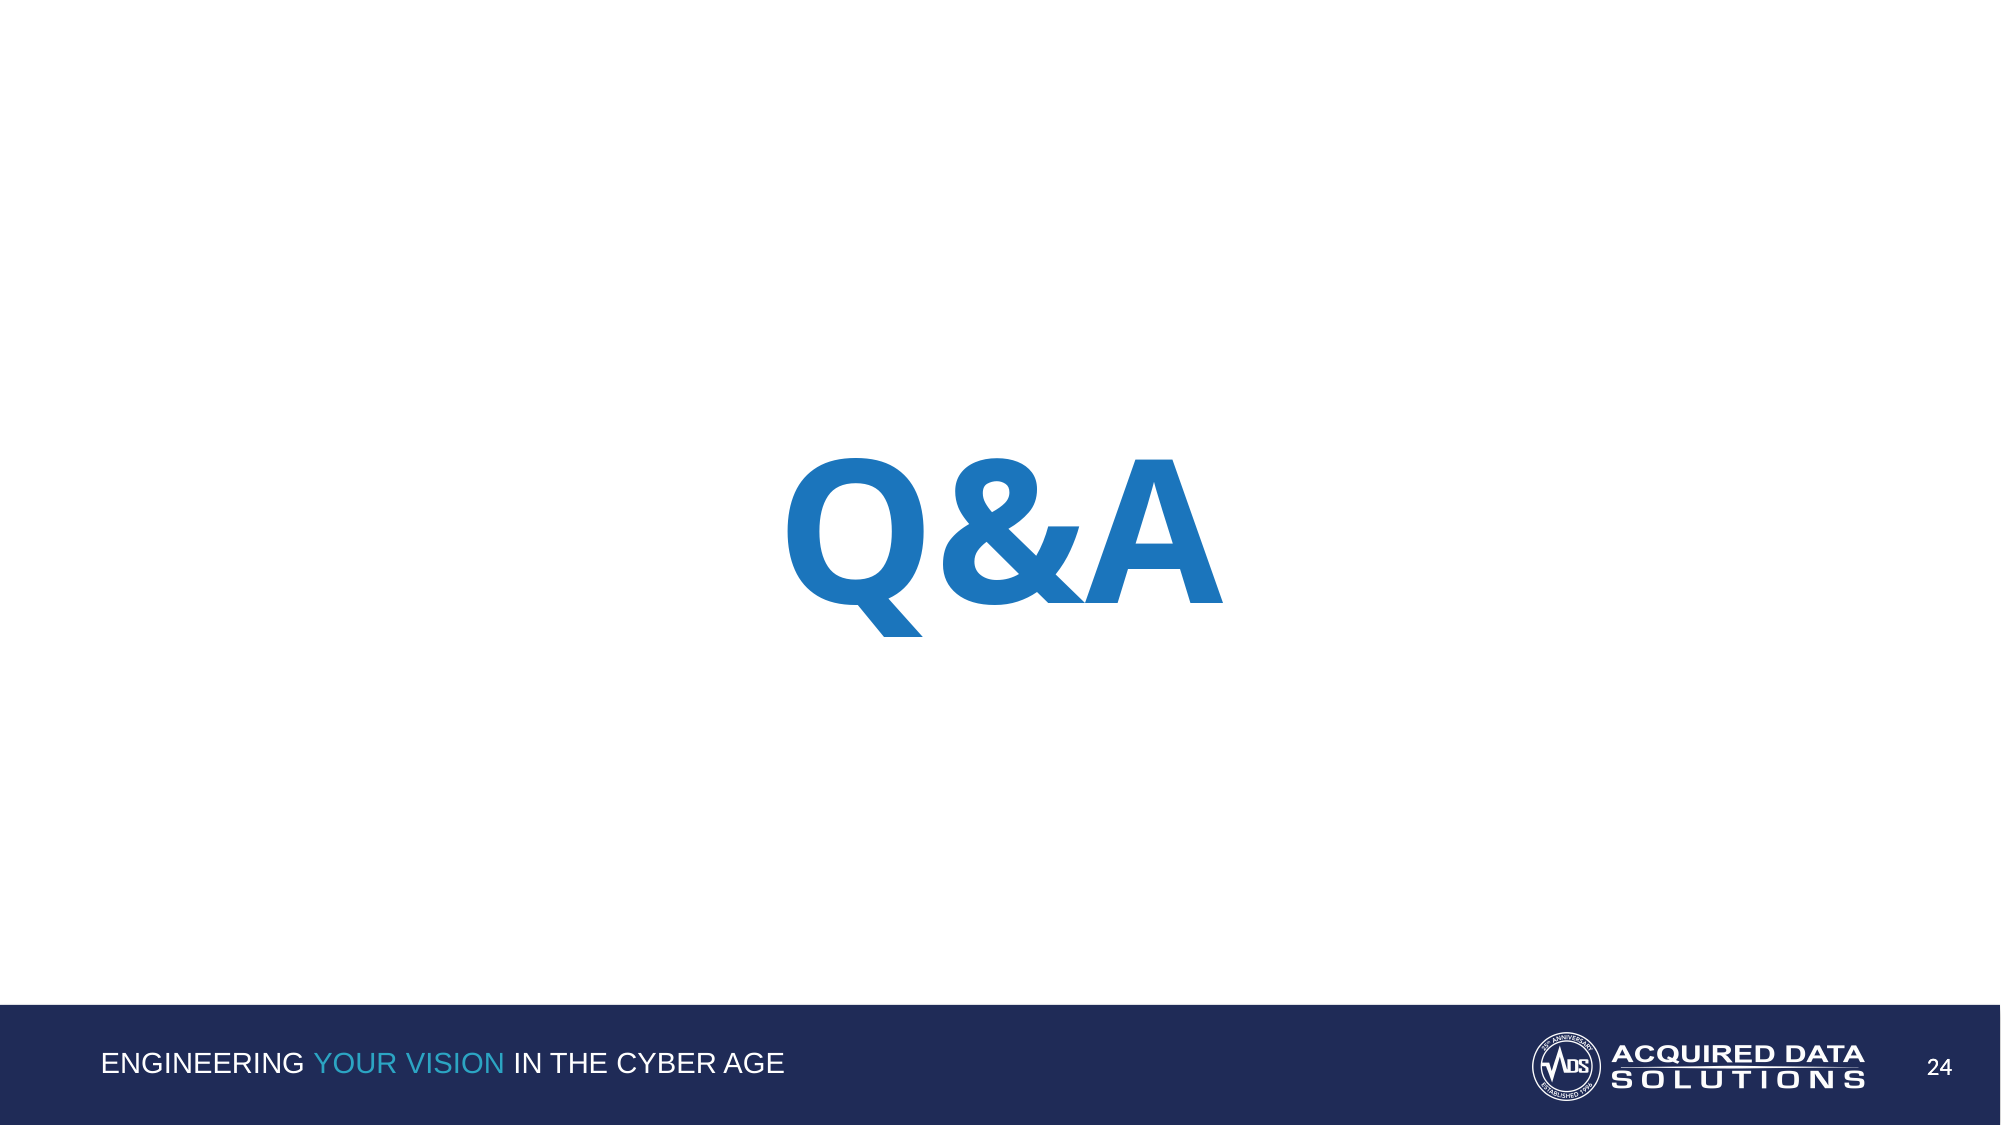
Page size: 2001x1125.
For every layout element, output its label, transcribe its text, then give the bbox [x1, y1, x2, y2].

text_box Q&A [283, 395, 1717, 651]
picture [1532, 1096, 1865, 1101]
text_box 24 [1500, 1035, 1968, 1096]
